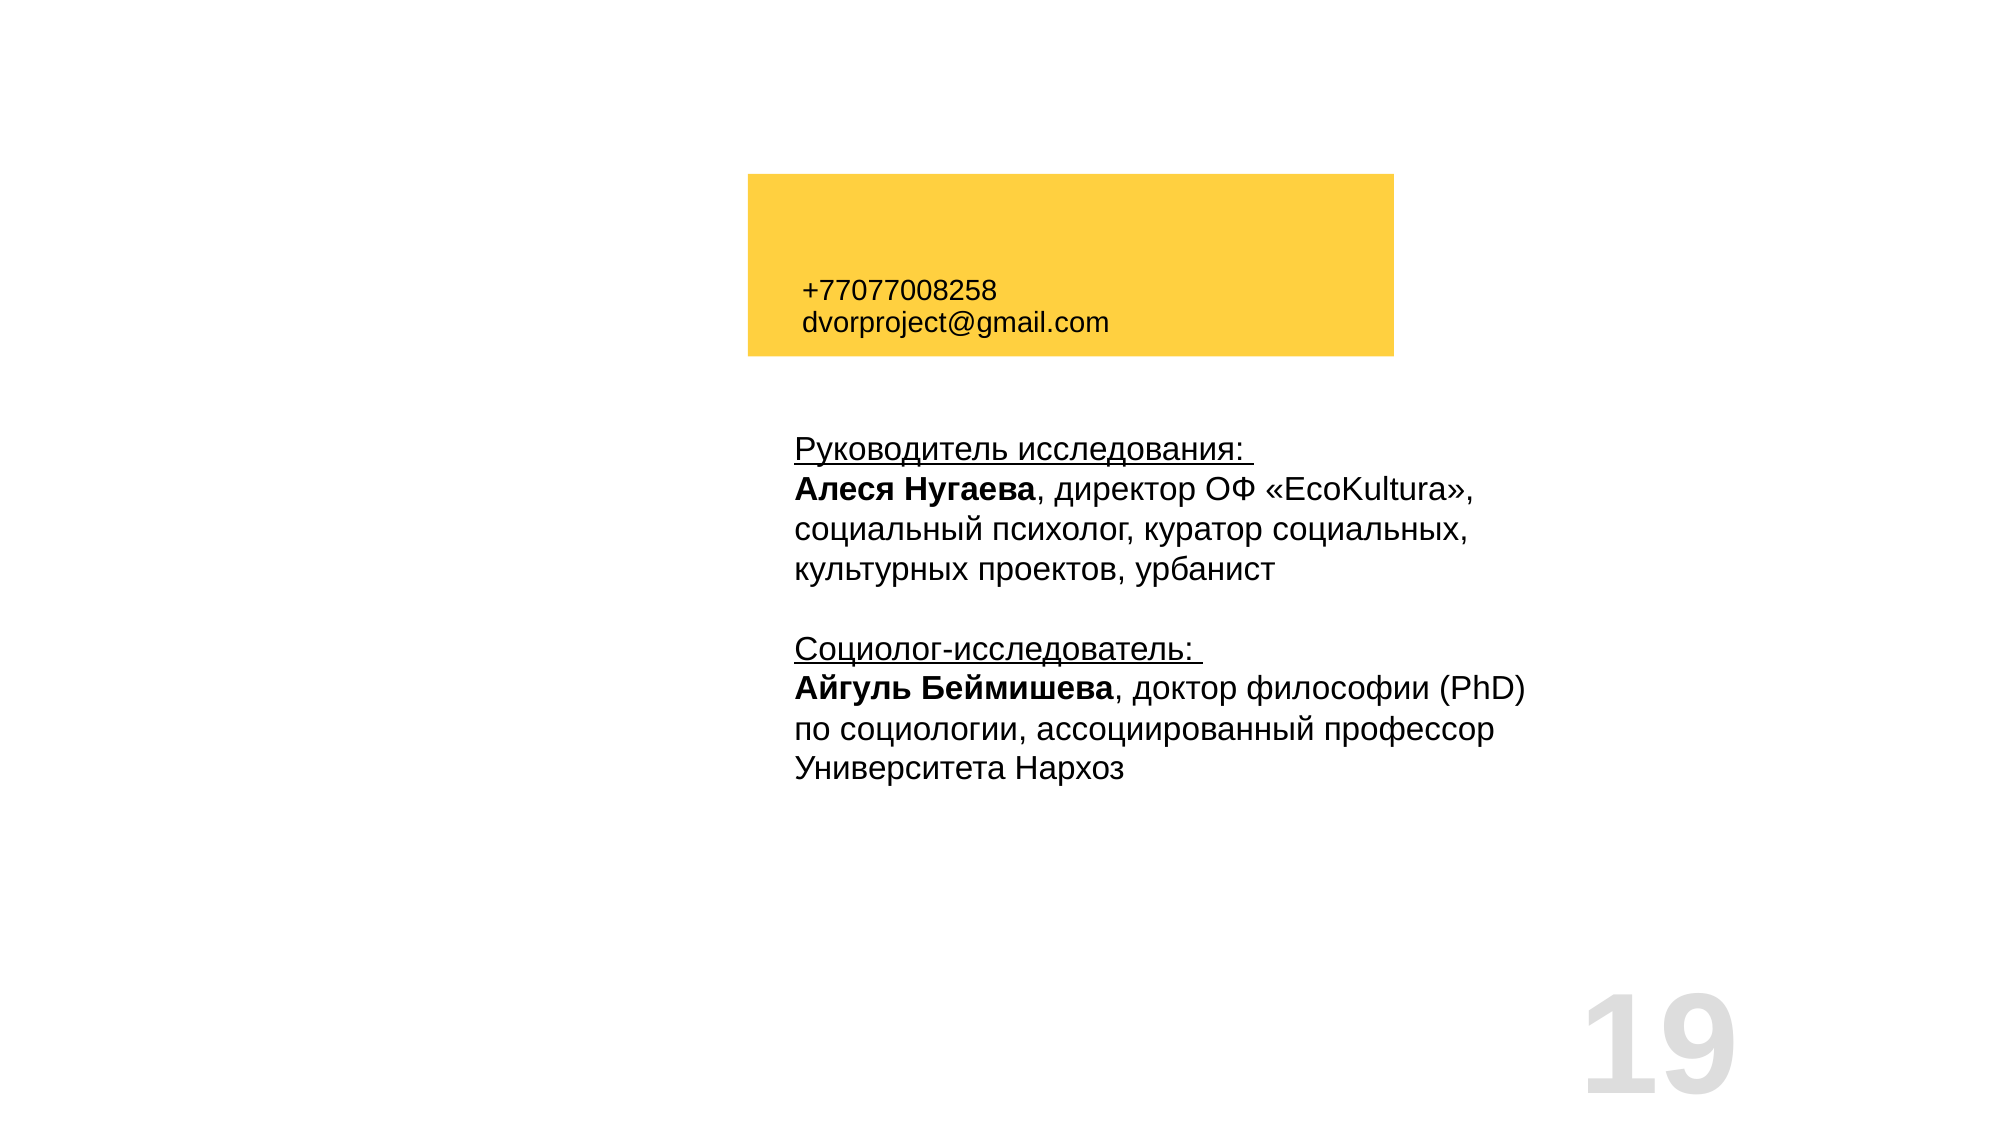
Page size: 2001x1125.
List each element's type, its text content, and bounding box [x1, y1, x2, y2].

text_box [747, 173, 1394, 357]
text_box +77077008258 dvorproject@gmail.com [796, 265, 1127, 345]
slide_number 19 [1563, 935, 1754, 1125]
text_box Руководитель исследования: Алеся Нугаева, директор ОФ «EcoKultura», социальный психолог, куратор социальных, культурных проектов, урбанист Социолог-исследователь: Айгуль Беймишева, доктор философии (PhD) по социологии, ассоциированный профессор Университета Нархоз [788, 421, 1565, 872]
